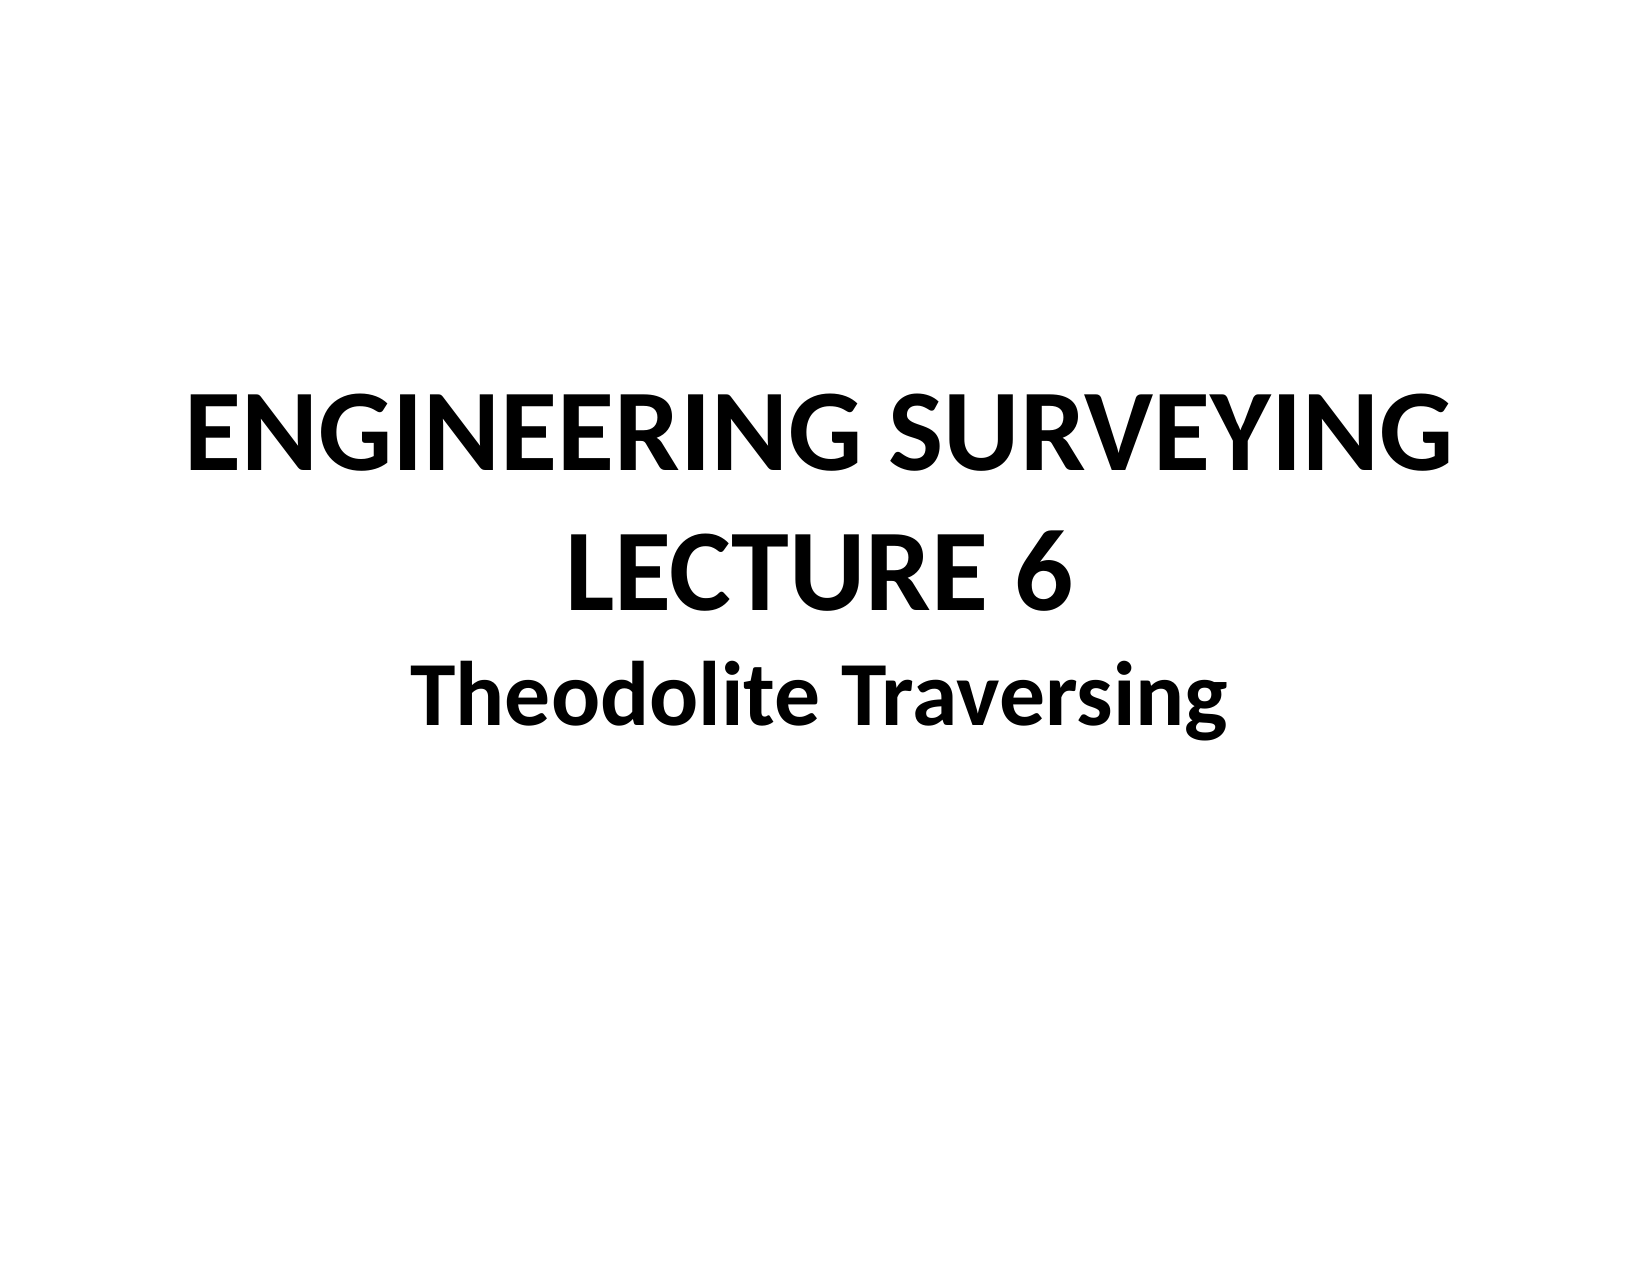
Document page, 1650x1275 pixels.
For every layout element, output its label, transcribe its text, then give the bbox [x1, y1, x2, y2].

title ENGINEERING SURVEYING LECTURE 6 Theodolite Traversing [77, 354, 1563, 758]
